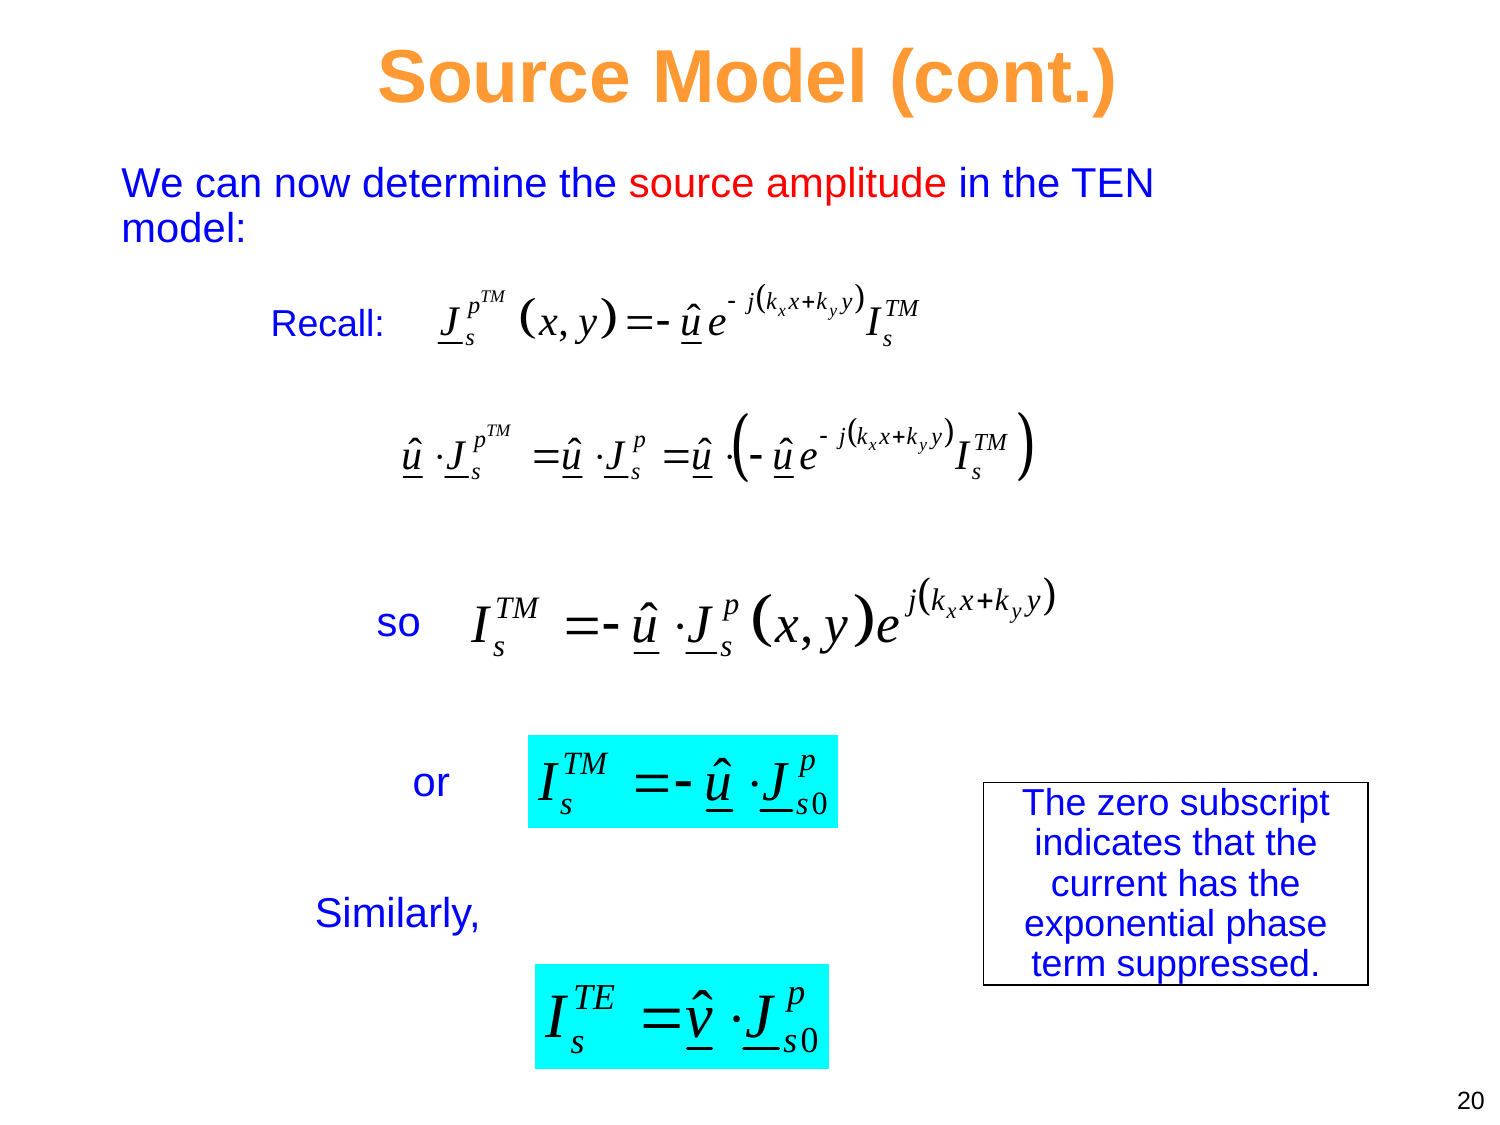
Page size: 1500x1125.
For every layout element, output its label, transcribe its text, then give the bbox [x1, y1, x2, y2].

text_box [431, 275, 932, 361]
text_box so [376, 600, 433, 646]
text_box The zero subscript indicates that the current has the exponential phase term suppressed. [983, 782, 1369, 986]
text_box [527, 734, 838, 829]
slide_number 20 [1149, 1046, 1500, 1125]
text_box or [412, 760, 450, 806]
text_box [388, 409, 1039, 508]
text_box We can now determine the source amplitude in the TEN model: [121, 161, 1290, 252]
text_box Recall: [255, 291, 400, 351]
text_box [534, 963, 830, 1070]
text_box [461, 565, 1064, 675]
text_box Similarly, [314, 891, 482, 937]
title Source Model (cont.) [208, 33, 1288, 112]
